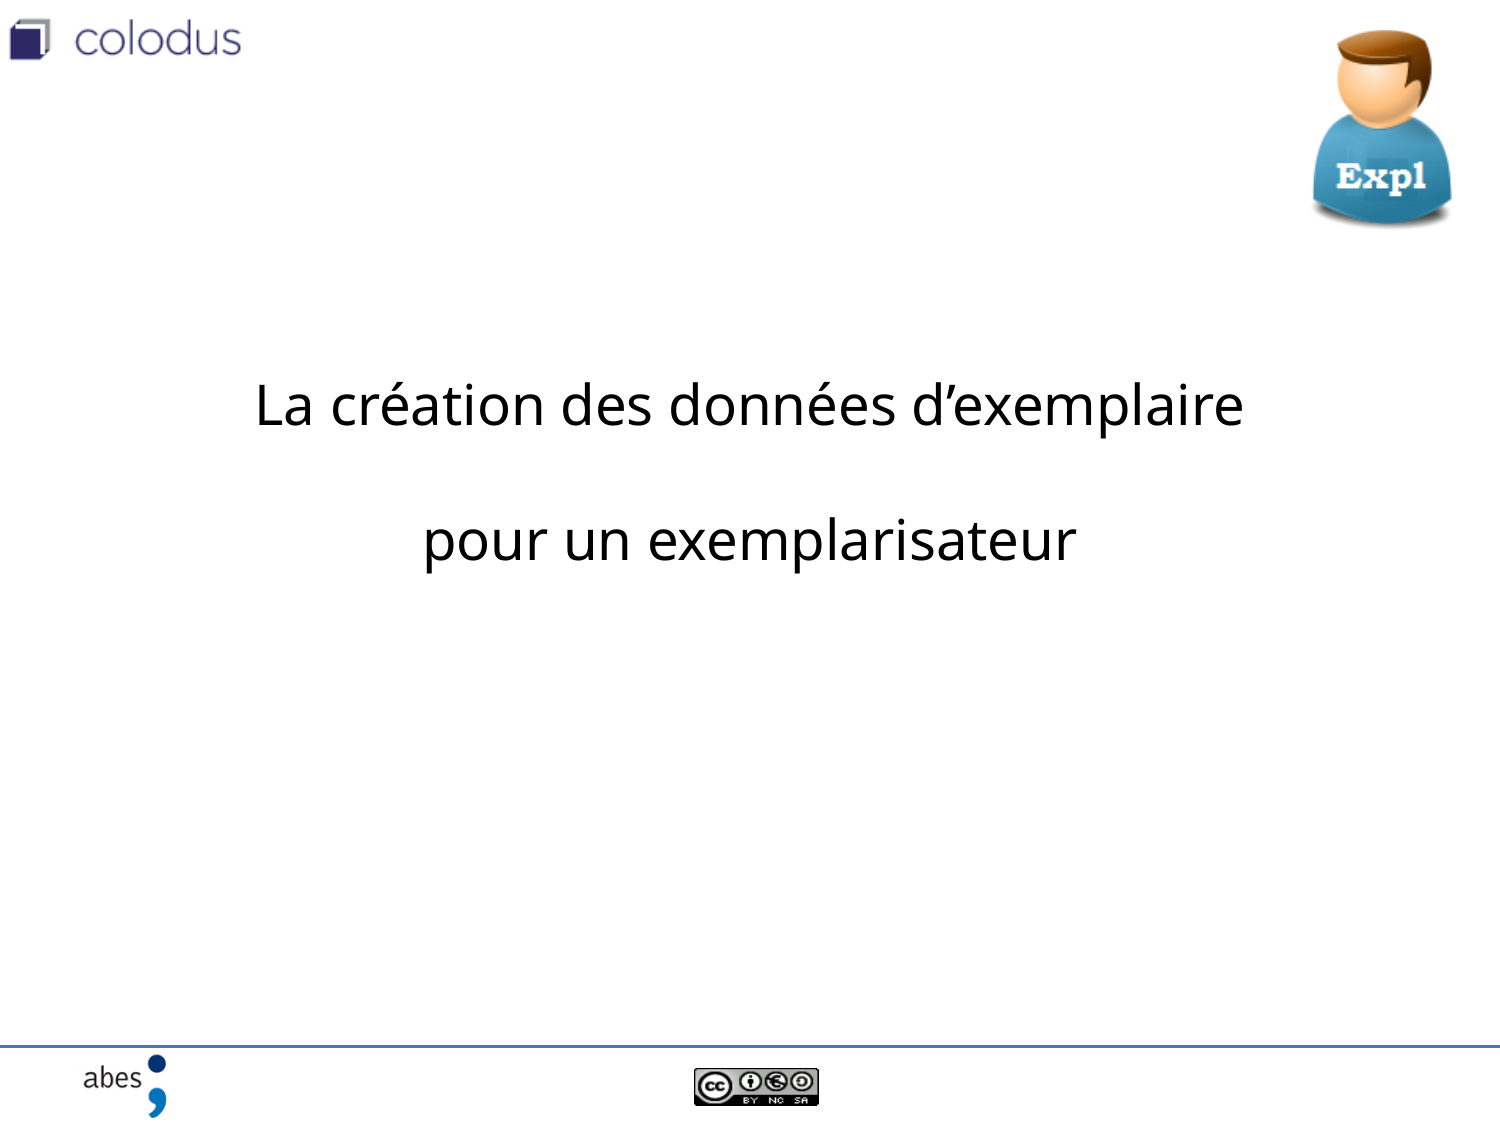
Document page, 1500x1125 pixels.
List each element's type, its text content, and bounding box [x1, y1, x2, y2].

picture [1281, 30, 1482, 232]
title La création des données d’exemplaire pour un exemplarisateur [112, 349, 1388, 591]
picture [0, 0, 261, 80]
picture [76, 1051, 178, 1118]
picture [694, 1068, 819, 1106]
